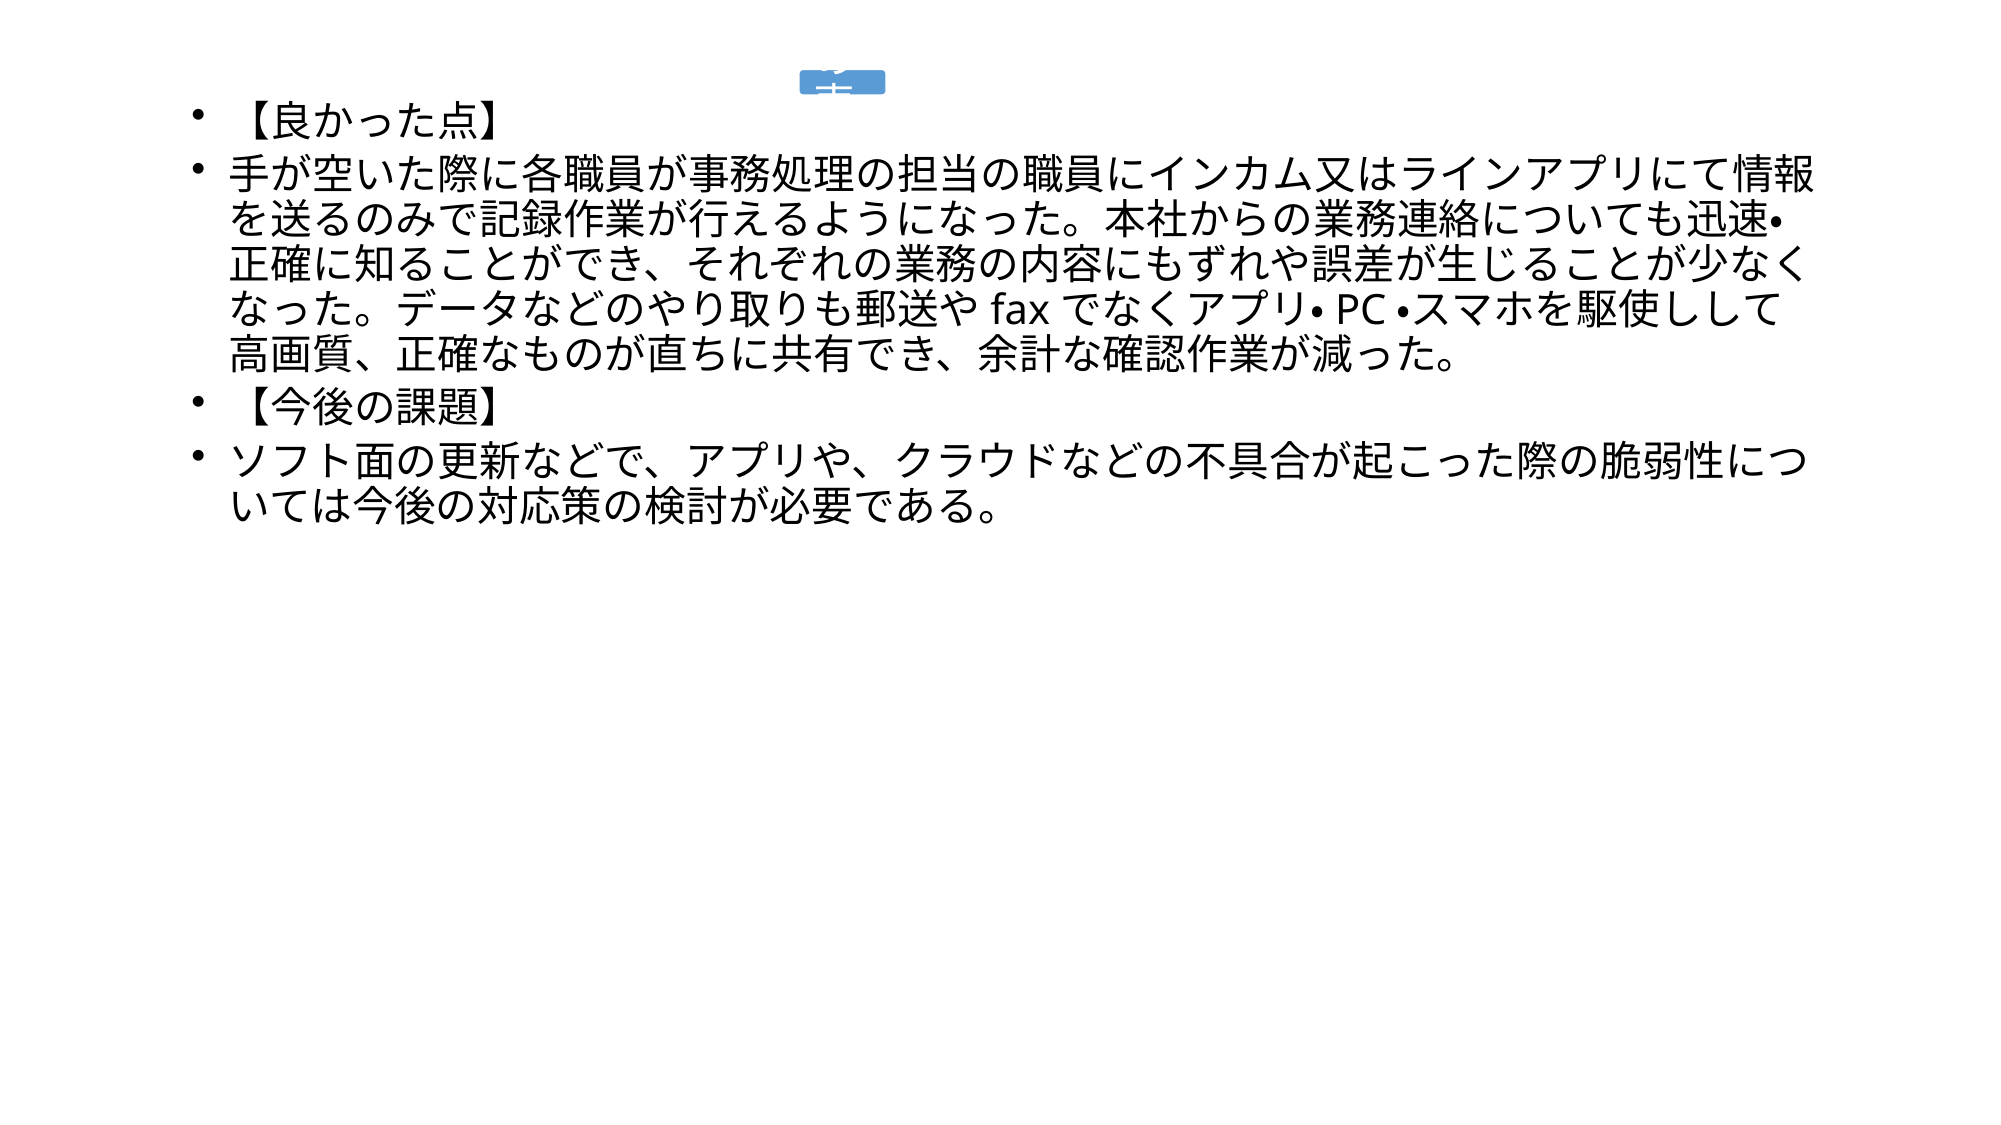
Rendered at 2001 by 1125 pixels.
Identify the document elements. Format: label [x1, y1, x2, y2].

list [137, 69, 1841, 861]
